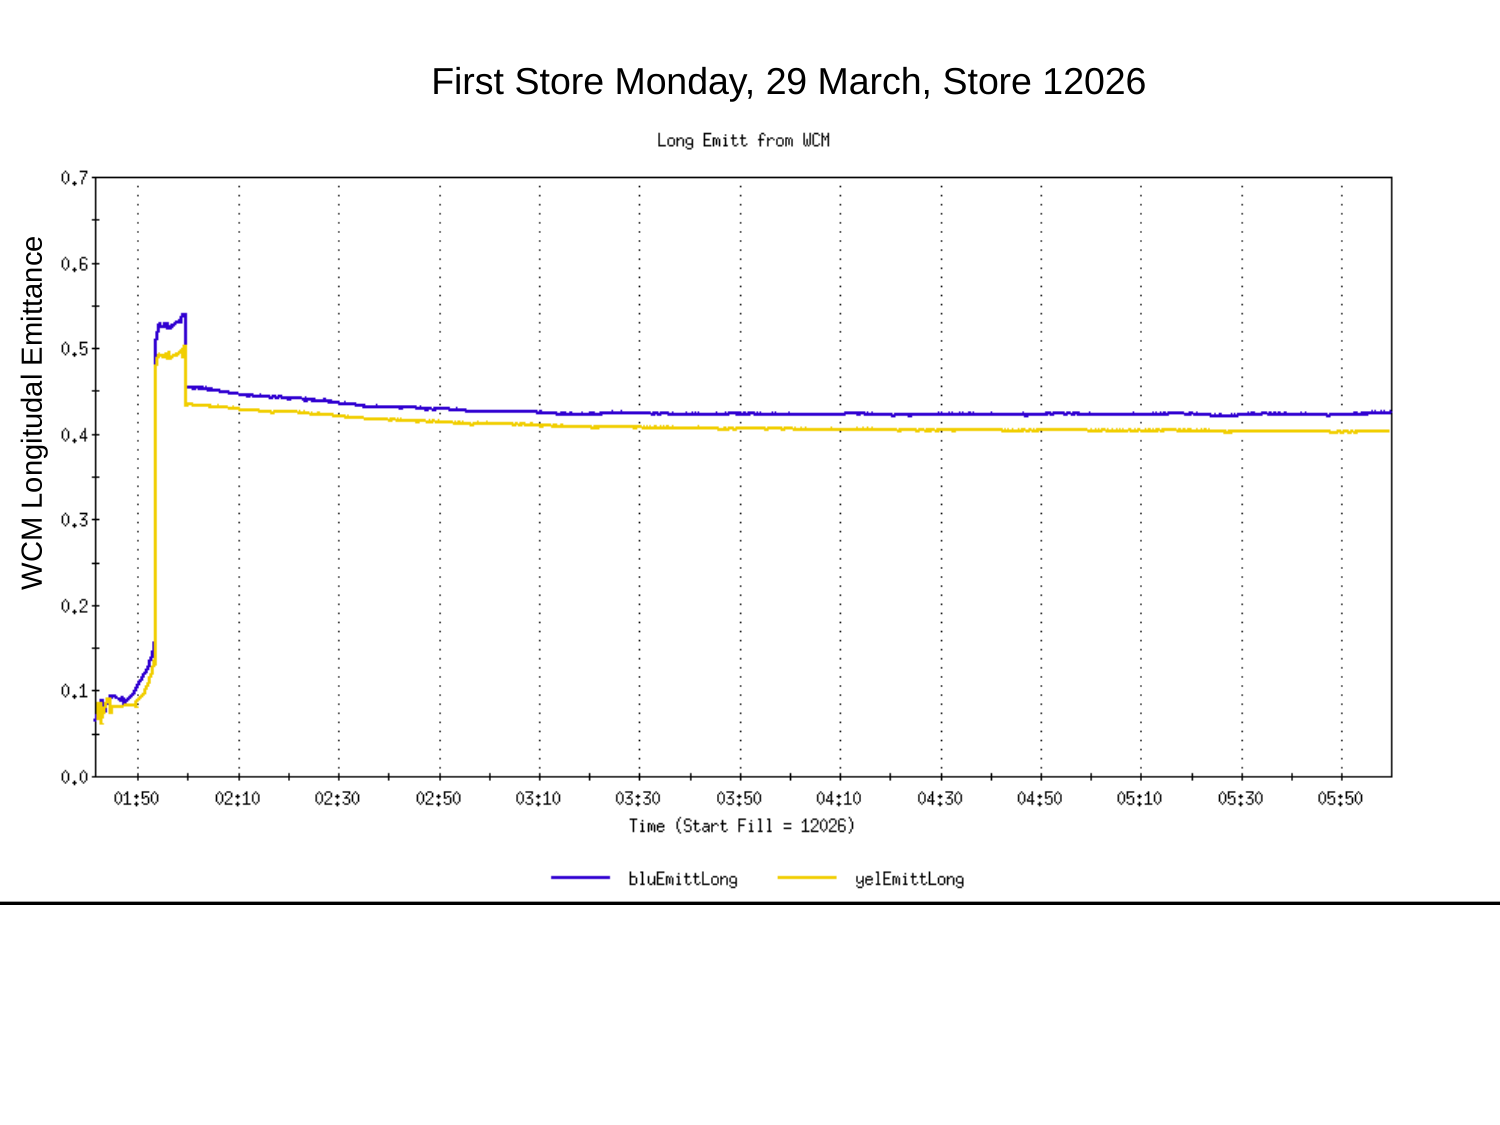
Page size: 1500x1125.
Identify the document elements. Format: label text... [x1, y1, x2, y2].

text_box First Store Monday, 29 March, Store 12026 [416, 49, 1162, 110]
picture [0, 124, 1500, 905]
